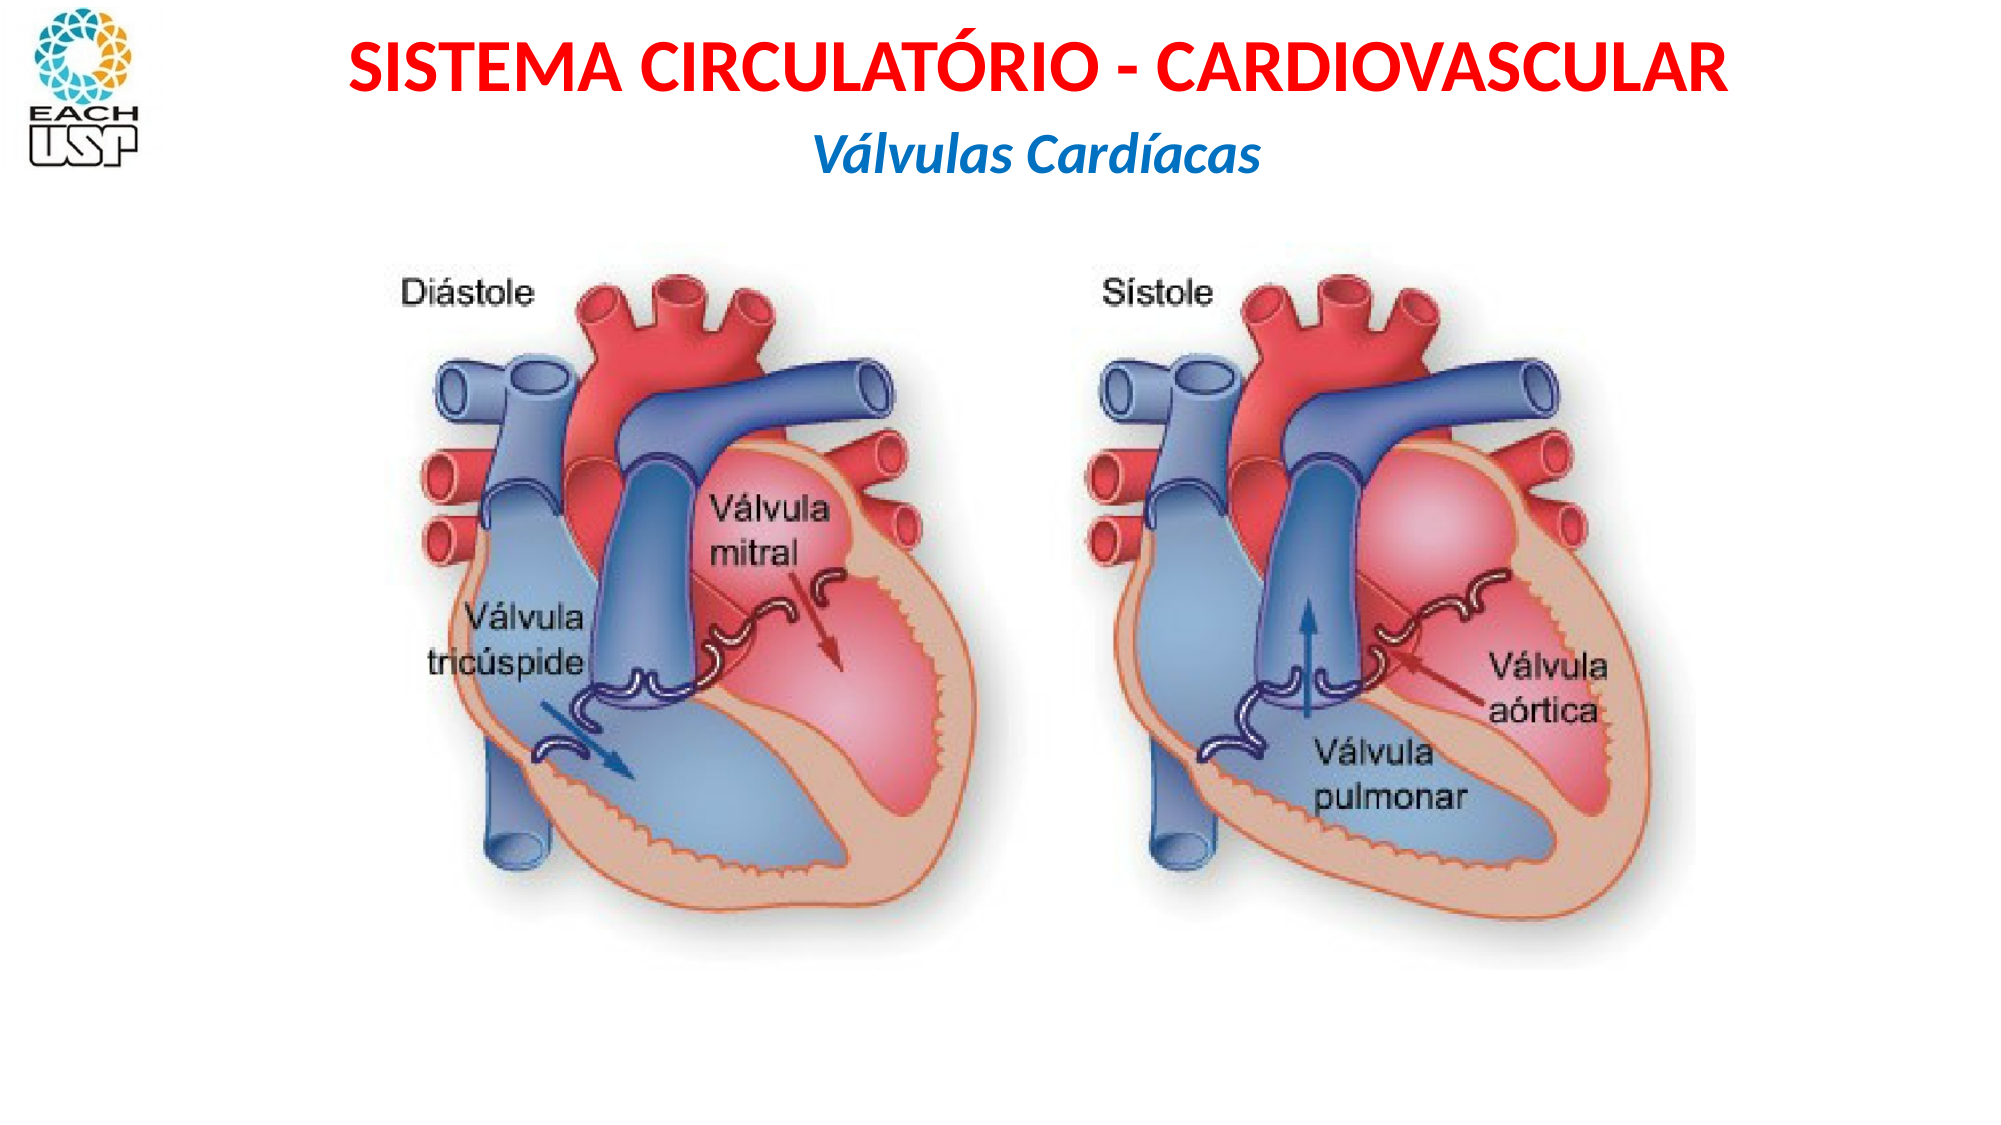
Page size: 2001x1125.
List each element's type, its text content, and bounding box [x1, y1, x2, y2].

picture [383, 240, 1697, 971]
text_box Válvulas Cardíacas [811, 116, 1319, 186]
picture [0, 7, 164, 171]
text_box SISTEMA CIRCULATÓRIO - CARDIOVASCULAR [225, 19, 1855, 116]
